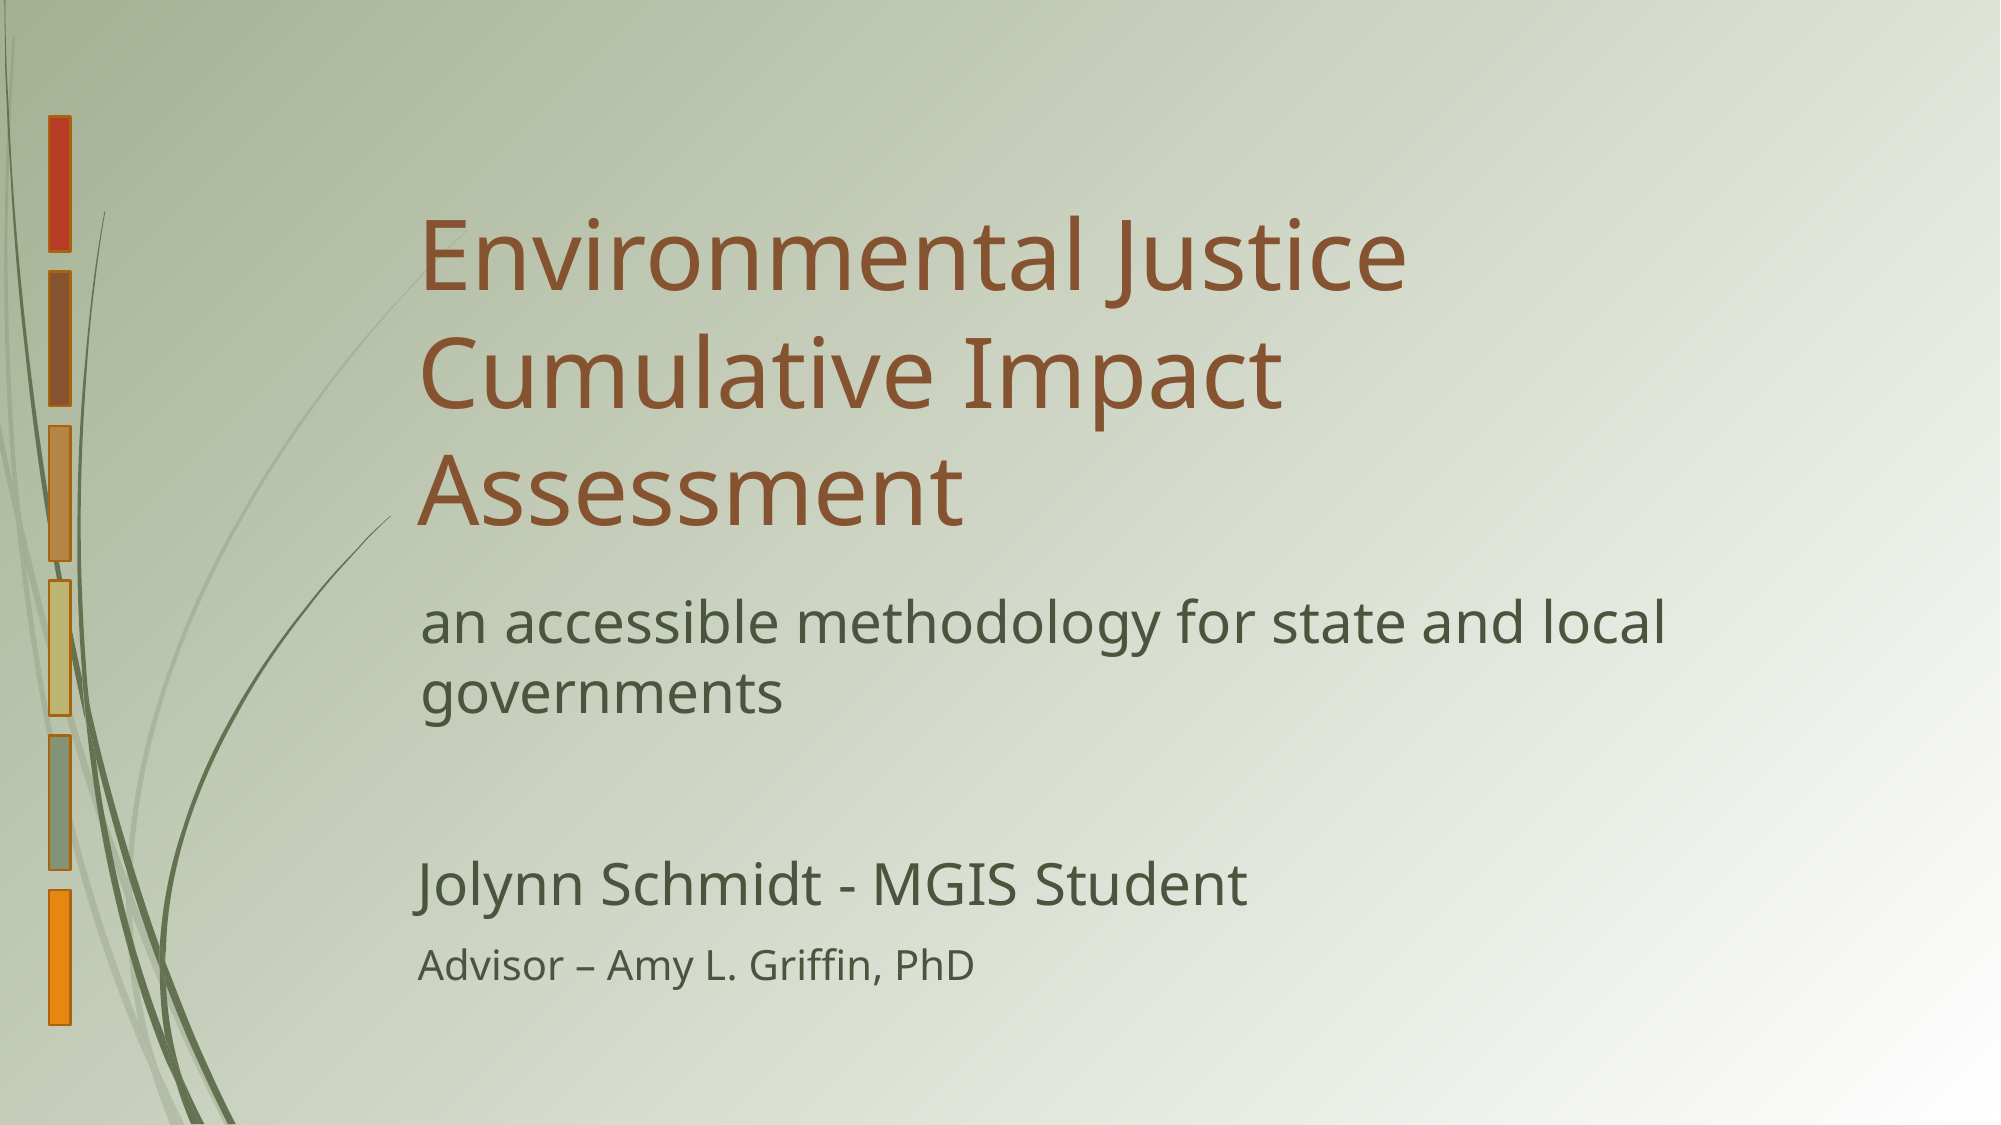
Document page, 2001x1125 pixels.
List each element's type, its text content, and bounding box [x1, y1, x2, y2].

title Environmental Justice Cumulative Impact Assessment [402, 181, 1865, 553]
text_box [48, 270, 72, 407]
text_box [48, 579, 72, 717]
subtitle Jolynn Schmidt - MGIS Student Advisor – Amy L. Griffin, PhD [402, 840, 1865, 1025]
text_box an accessible methodology for state and local governments [405, 577, 1868, 763]
text_box [48, 425, 72, 562]
text_box [48, 115, 72, 253]
text_box [48, 734, 72, 871]
text_box [48, 889, 72, 1026]
